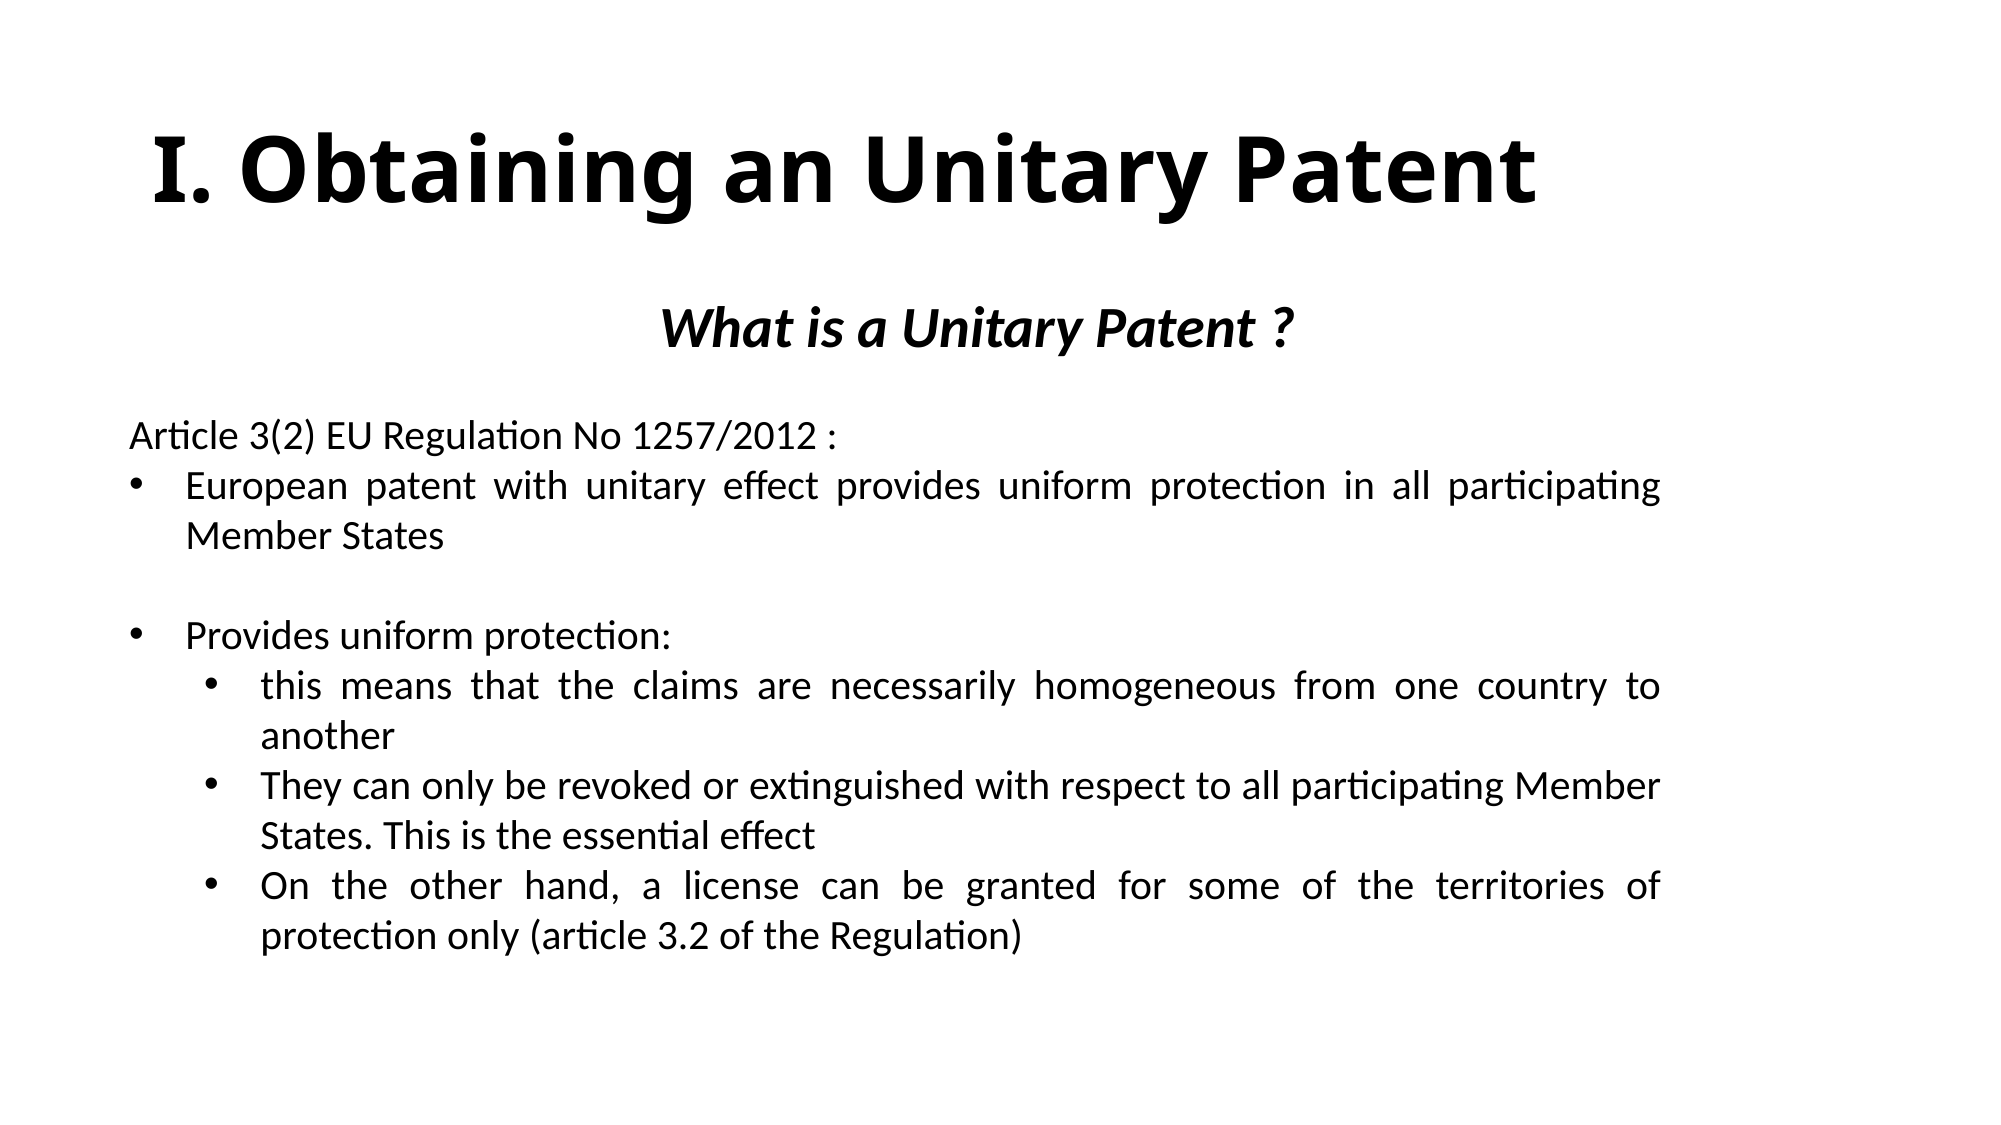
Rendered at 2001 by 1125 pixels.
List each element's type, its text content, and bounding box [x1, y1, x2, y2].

text_box Article 3(2) EU Regulation No 1257/2012 : European patent with unitary effect provides uniform protection in all participating Member States Provides uniform protection: this means that the claims are necessarily homogeneous from one country to another They can only be revoked or extinguished with respect to all participating Member States. This is the essential effect On the other hand, a license can be granted for some of the territories of protection only (article 3.2 of the Regulation) [114, 400, 1677, 1016]
title I. Obtaining an Unitary Patent [137, 64, 1863, 282]
text_box What is a Unitary Patent ? [644, 281, 1469, 367]
